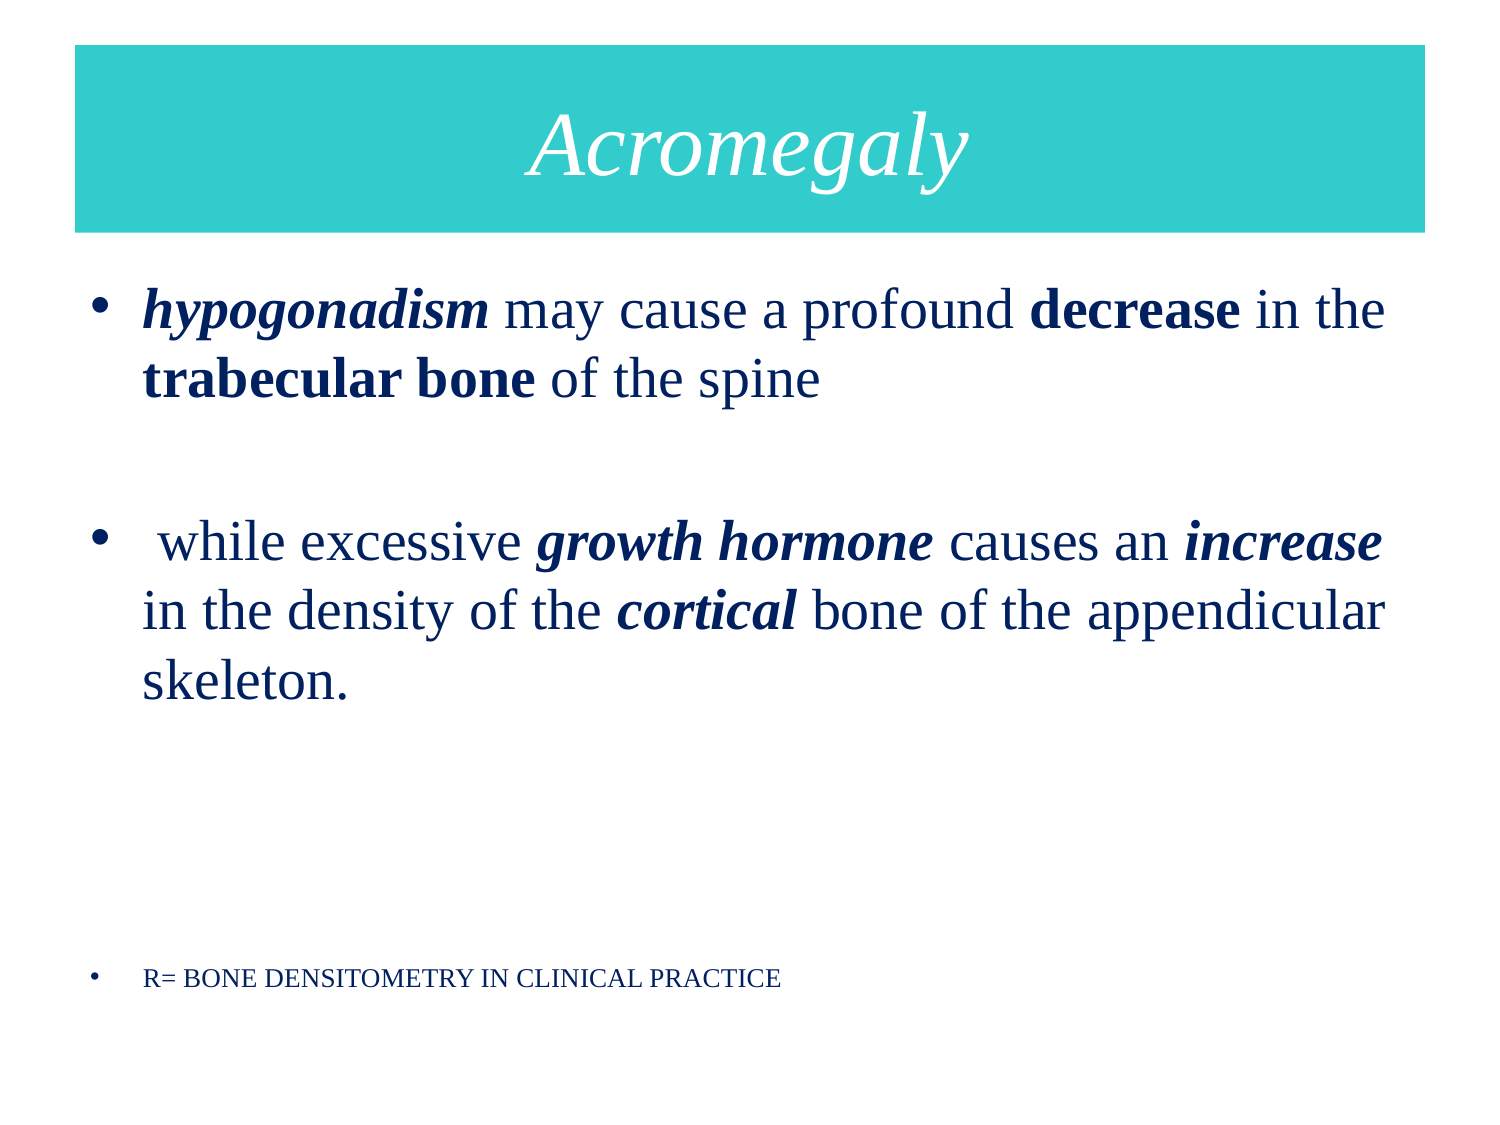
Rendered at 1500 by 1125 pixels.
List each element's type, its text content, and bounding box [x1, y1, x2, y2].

list hypogonadism may cause a profound decrease in the trabecular bone of the spine while excessive growth hormone causes an increase in the density of the cortical bone of the appendicular skeleton. R= BONE DENSITOMETRY IN CLINICAL PRACTICE [75, 262, 1425, 1005]
title Acromegaly [75, 45, 1425, 233]
